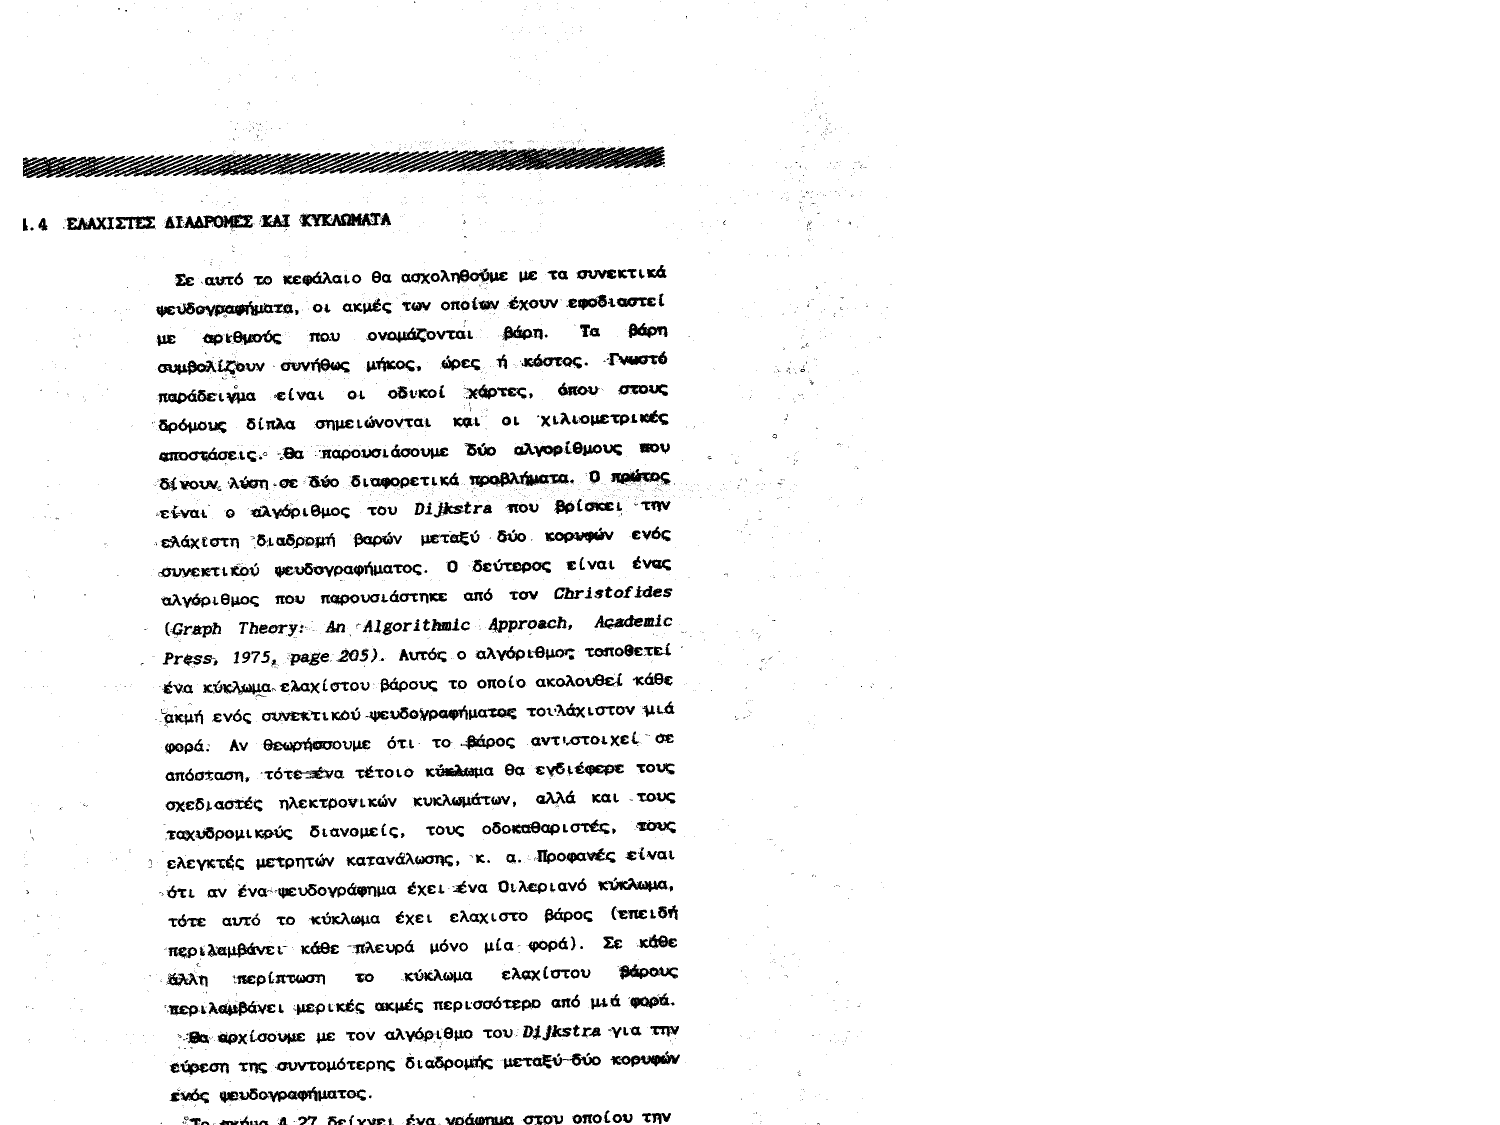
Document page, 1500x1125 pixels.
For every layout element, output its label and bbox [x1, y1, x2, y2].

picture [23, 0, 901, 1125]
